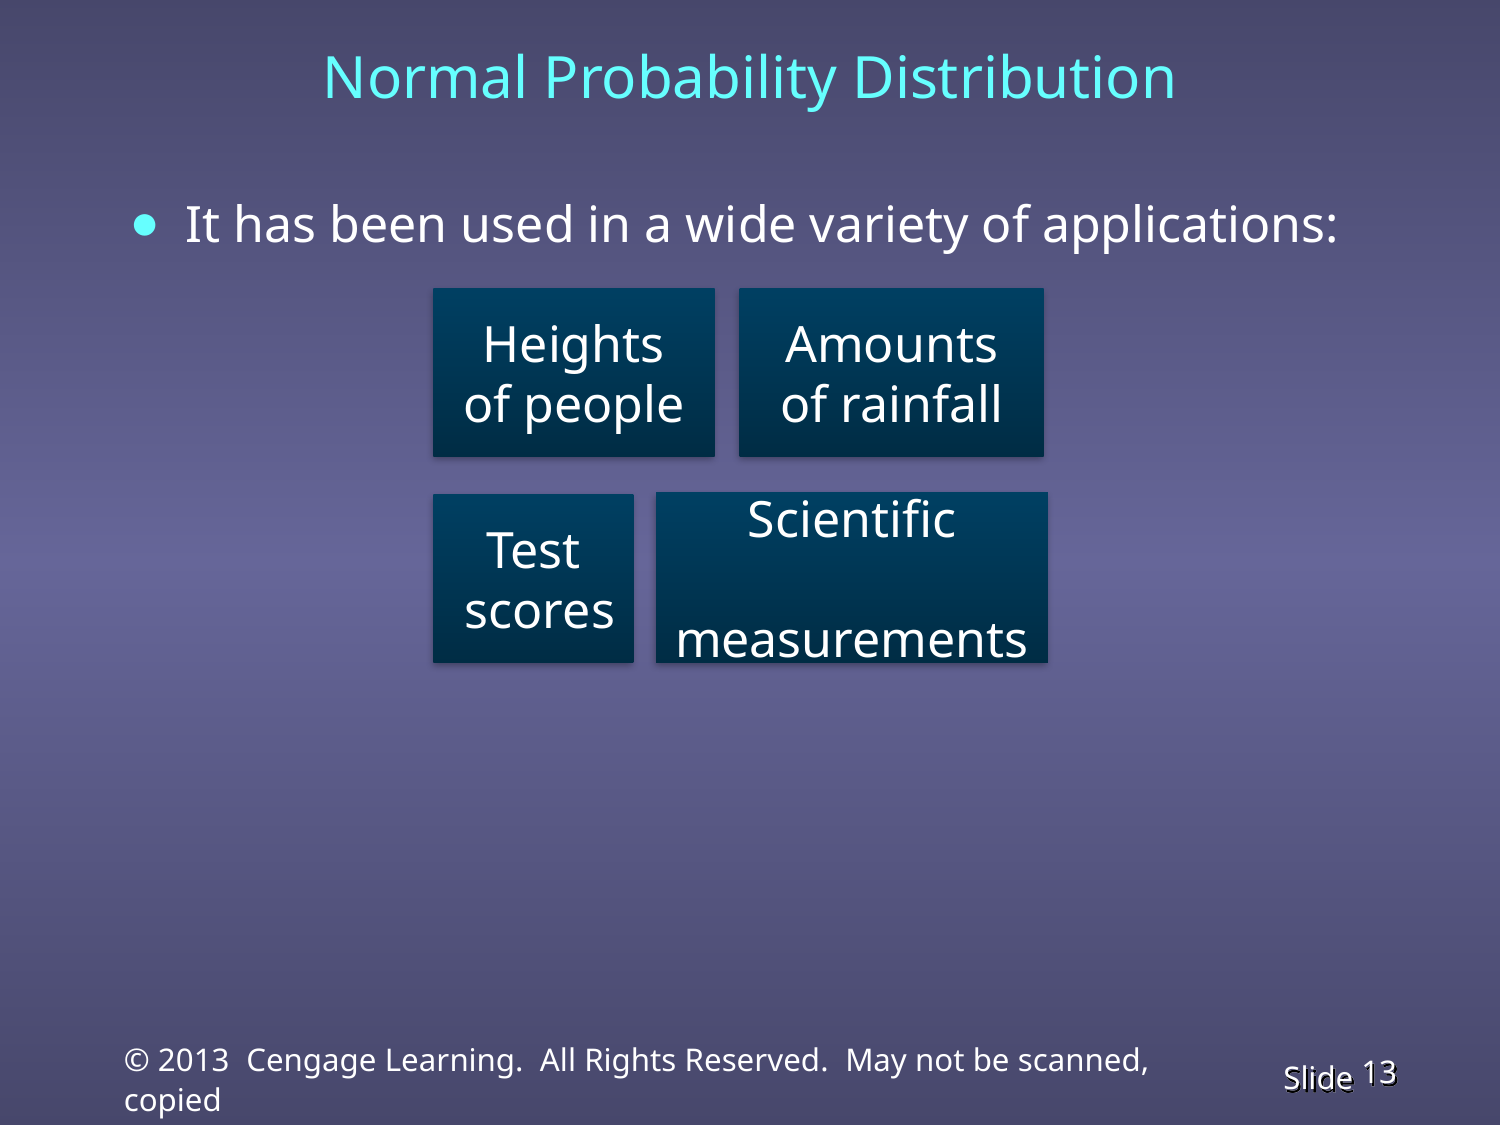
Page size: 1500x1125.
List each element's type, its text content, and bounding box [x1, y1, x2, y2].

text_box It has been used in a wide variety of applications: [114, 185, 1390, 296]
text_box Test scores [433, 494, 634, 663]
text_box Amounts of rainfall [739, 288, 1044, 457]
text_box Heights of people [433, 296, 715, 457]
text_box Scientific measurements [656, 492, 1048, 663]
text_box Normal Probability Distribution [112, 8, 1388, 143]
